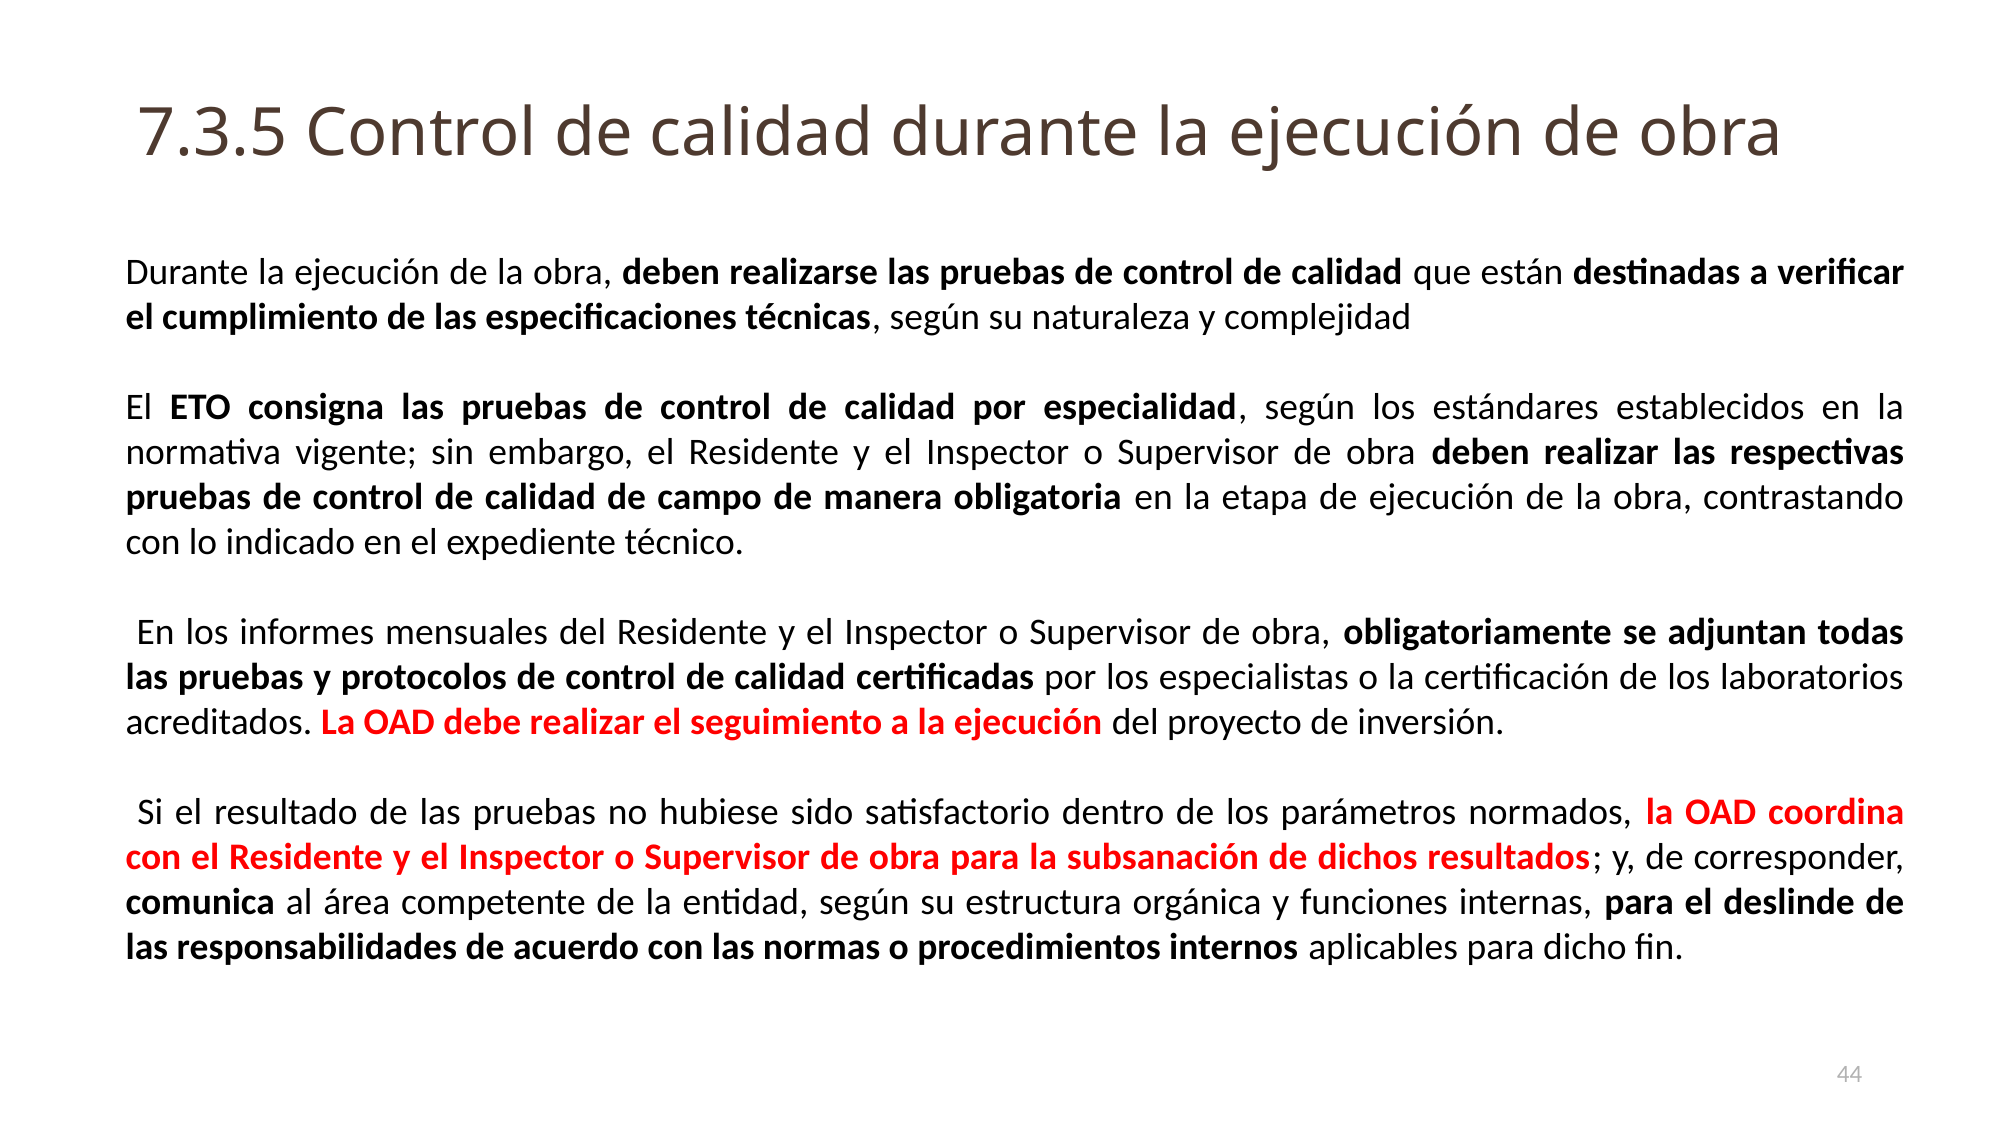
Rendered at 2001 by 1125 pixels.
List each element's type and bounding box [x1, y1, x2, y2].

text_box [110, 239, 1920, 975]
slide_number [1412, 1042, 1863, 1103]
title [137, 22, 1863, 239]
